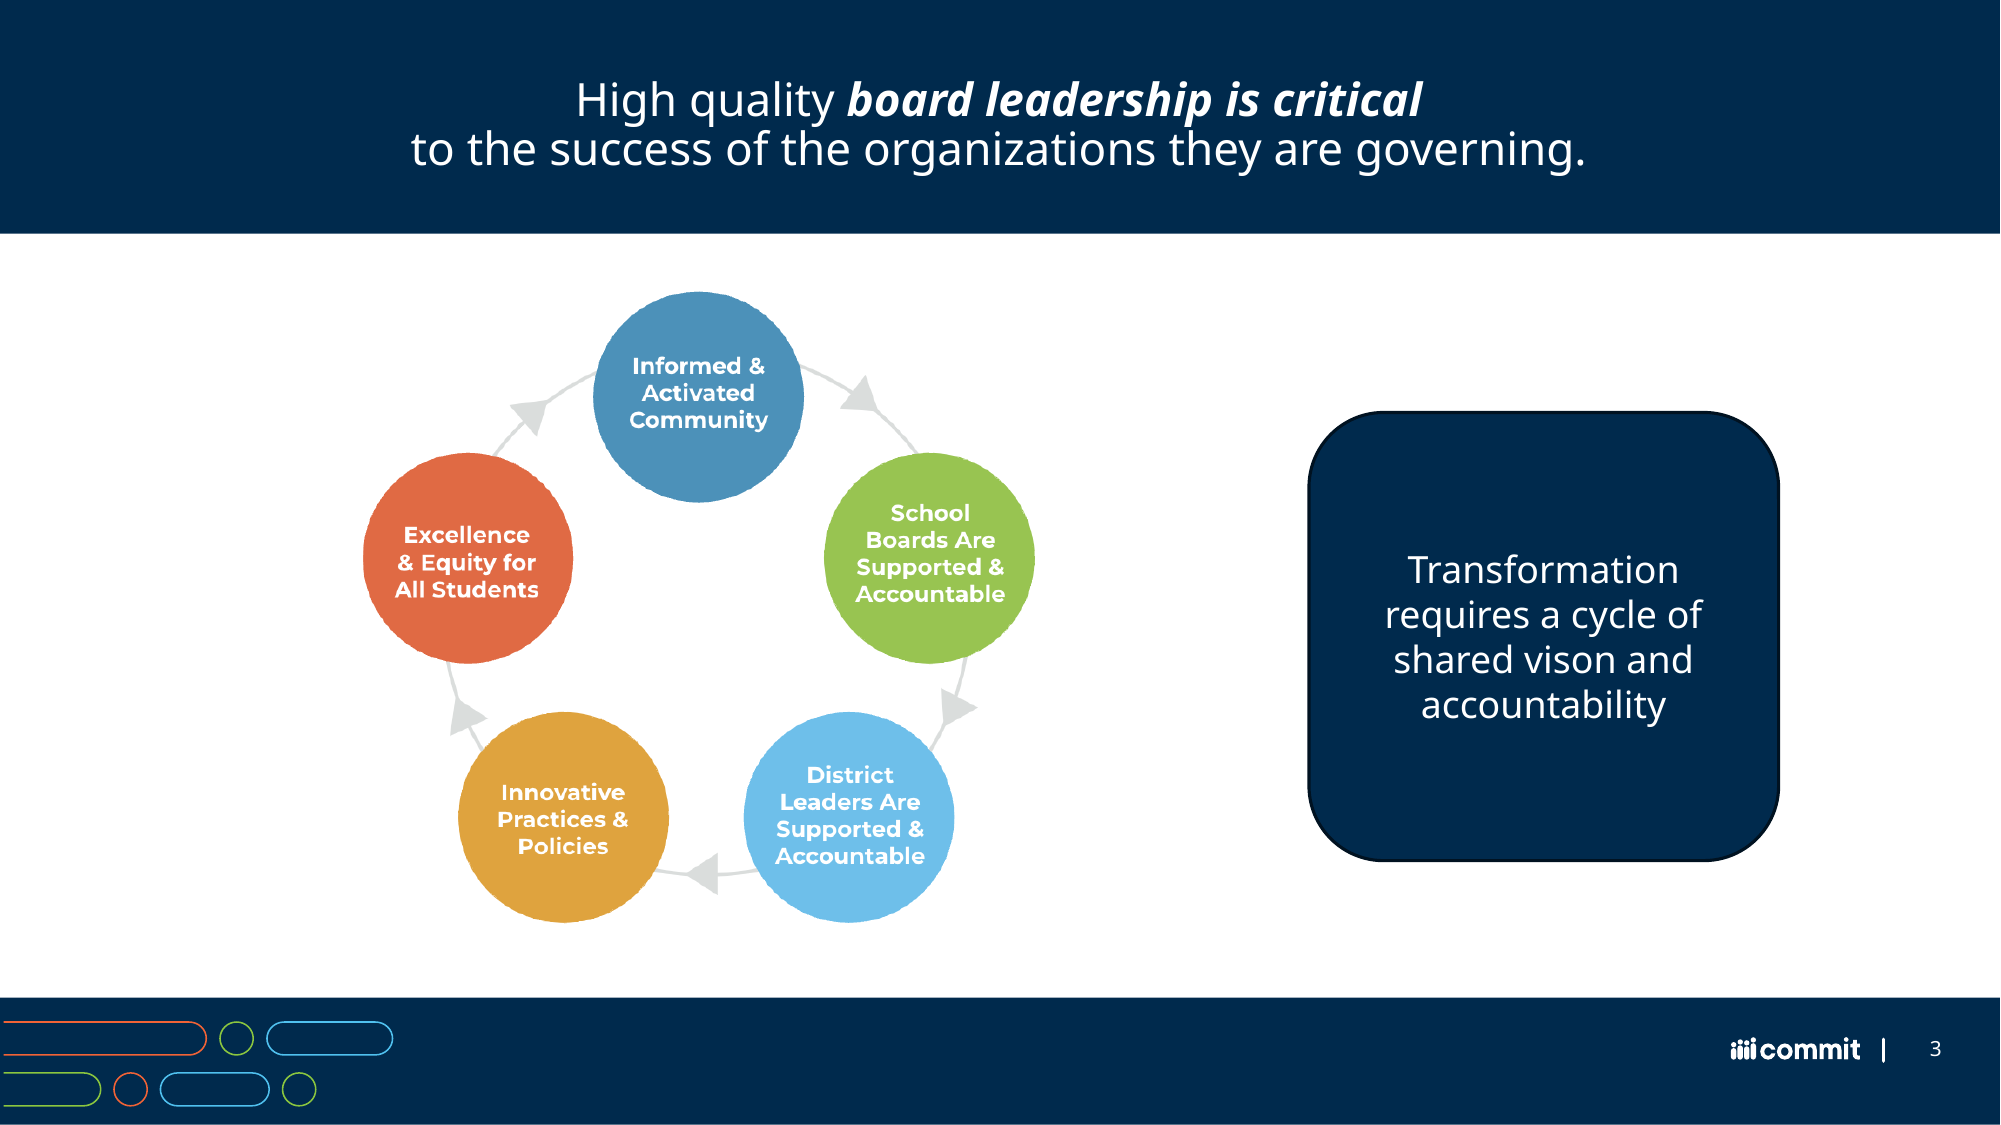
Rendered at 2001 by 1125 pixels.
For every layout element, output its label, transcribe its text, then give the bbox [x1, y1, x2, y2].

picture [301, 270, 1117, 967]
title High quality board leadership is critical to the success of the organizations they are governing. [76, 68, 1922, 184]
text_box Transformation requires a cycle of shared vison and accountability [1307, 410, 1781, 863]
